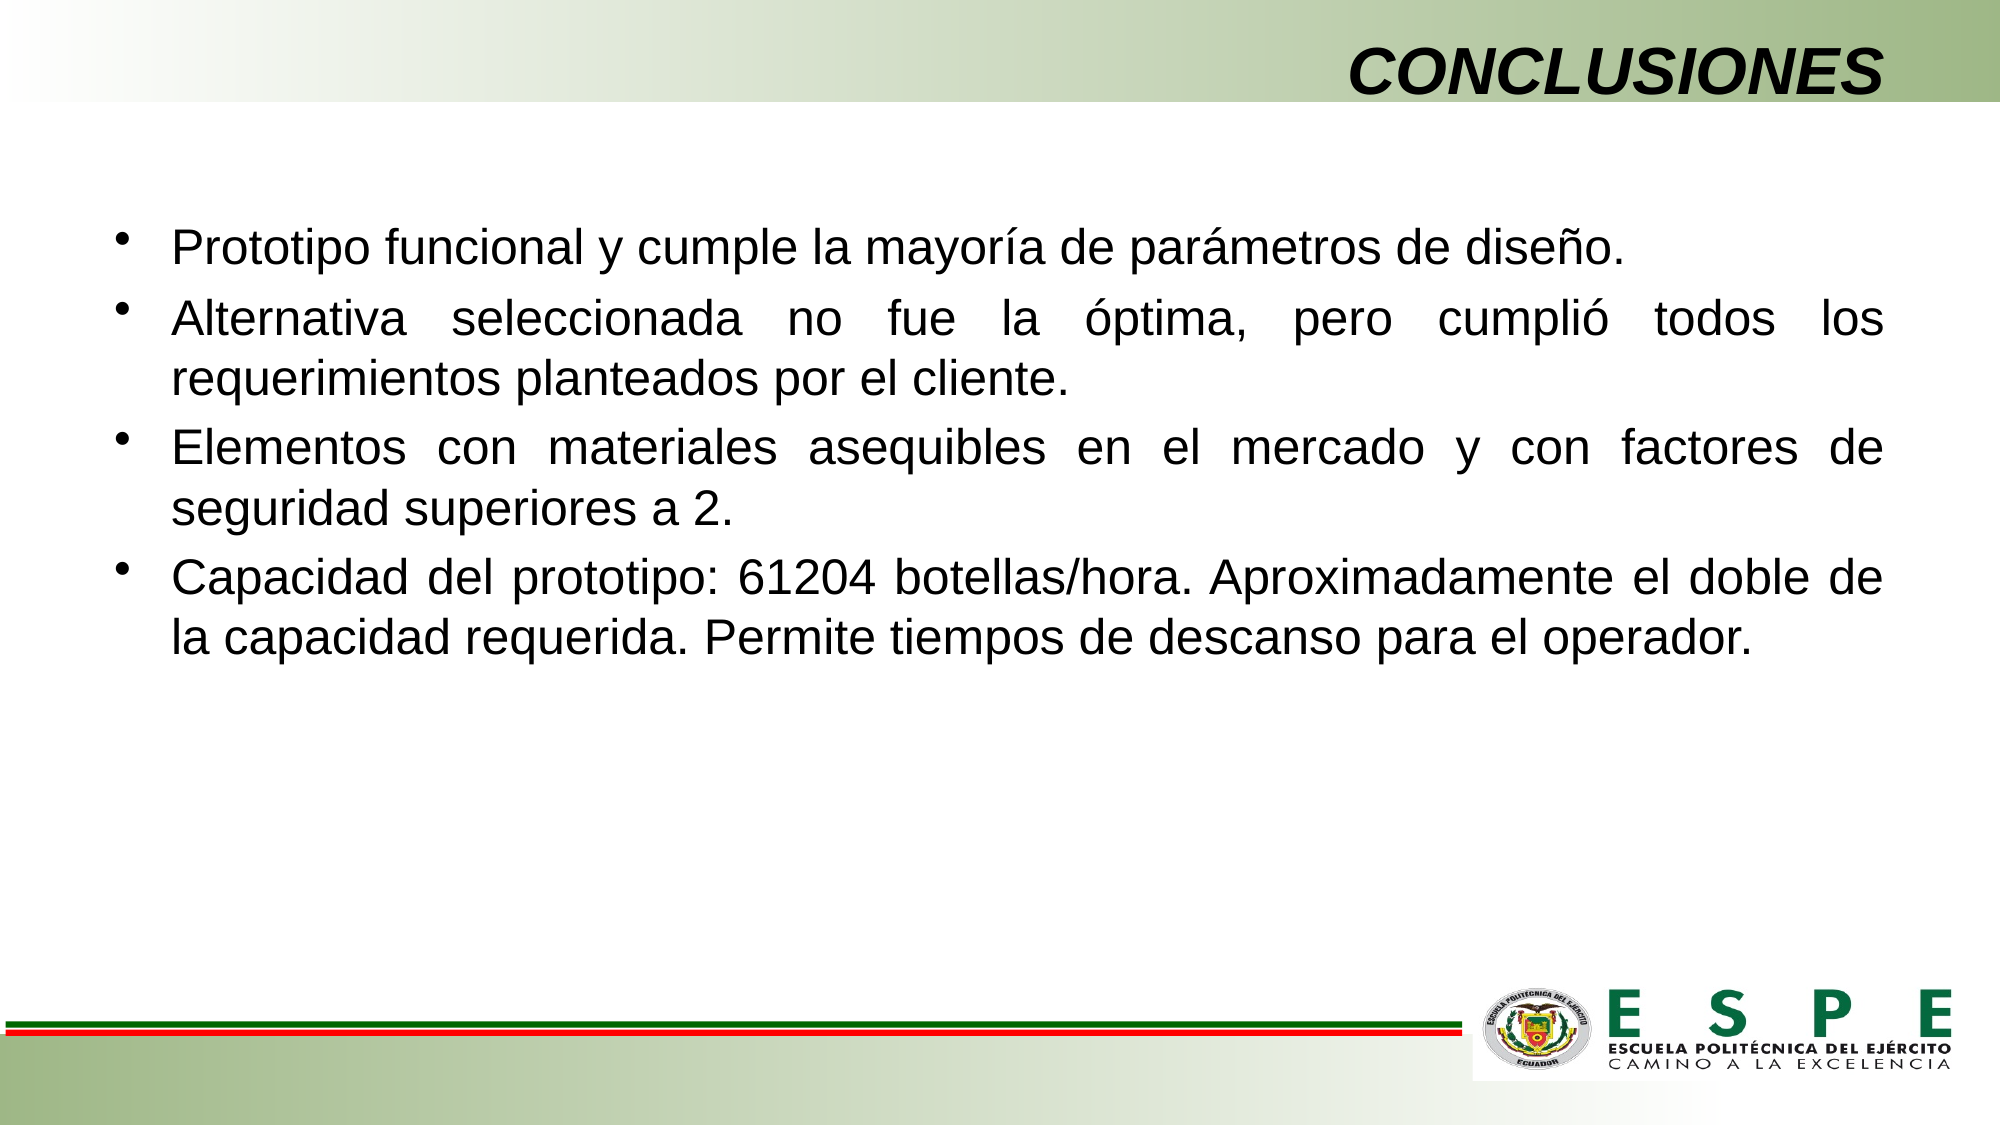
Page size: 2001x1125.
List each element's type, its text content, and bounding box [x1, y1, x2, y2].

list Prototipo funcional y cumple la mayoría de parámetros de diseño. Alternativa seleccionada no fue la óptima, pero cumplió todos los requerimientos planteados por el cliente. Elementos con materiales asequibles en el mercado y con factores de seguridad superiores a 2. Capacidad del prototipo: 61204 botellas/hora. Aproximadamente el doble de la capacidad requerida. Permite tiempos de descanso para el operador. [99, 207, 1900, 950]
picture [1472, 976, 1977, 1081]
title CONCLUSIONES [99, 20, 1900, 207]
